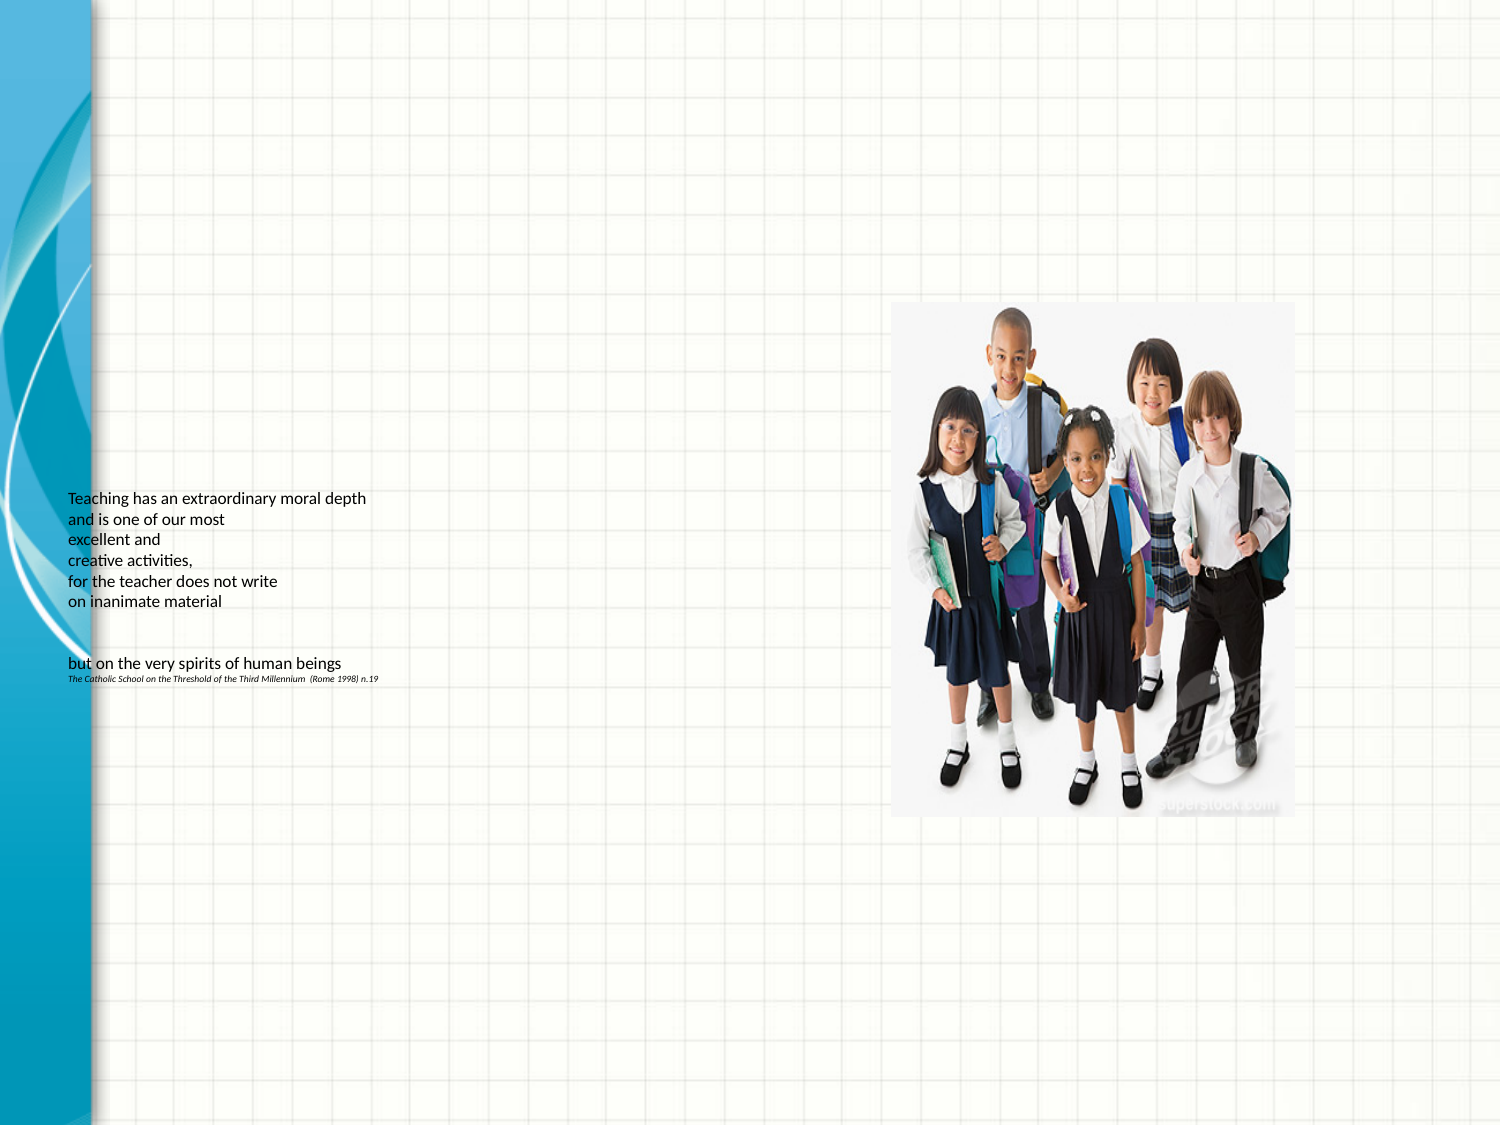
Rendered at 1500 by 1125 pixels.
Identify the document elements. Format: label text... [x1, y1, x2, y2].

title Teaching has an extraordinary moral depth and is one of our most excellent and creative activities, for the teacher does not write on inanimate material but on the very spirits of human beings The Catholic School on the Threshold of the Third Millennium (Rome 1998) n.19 [52, 479, 720, 693]
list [726, 302, 1460, 817]
picture [0, 0, 1500, 1125]
